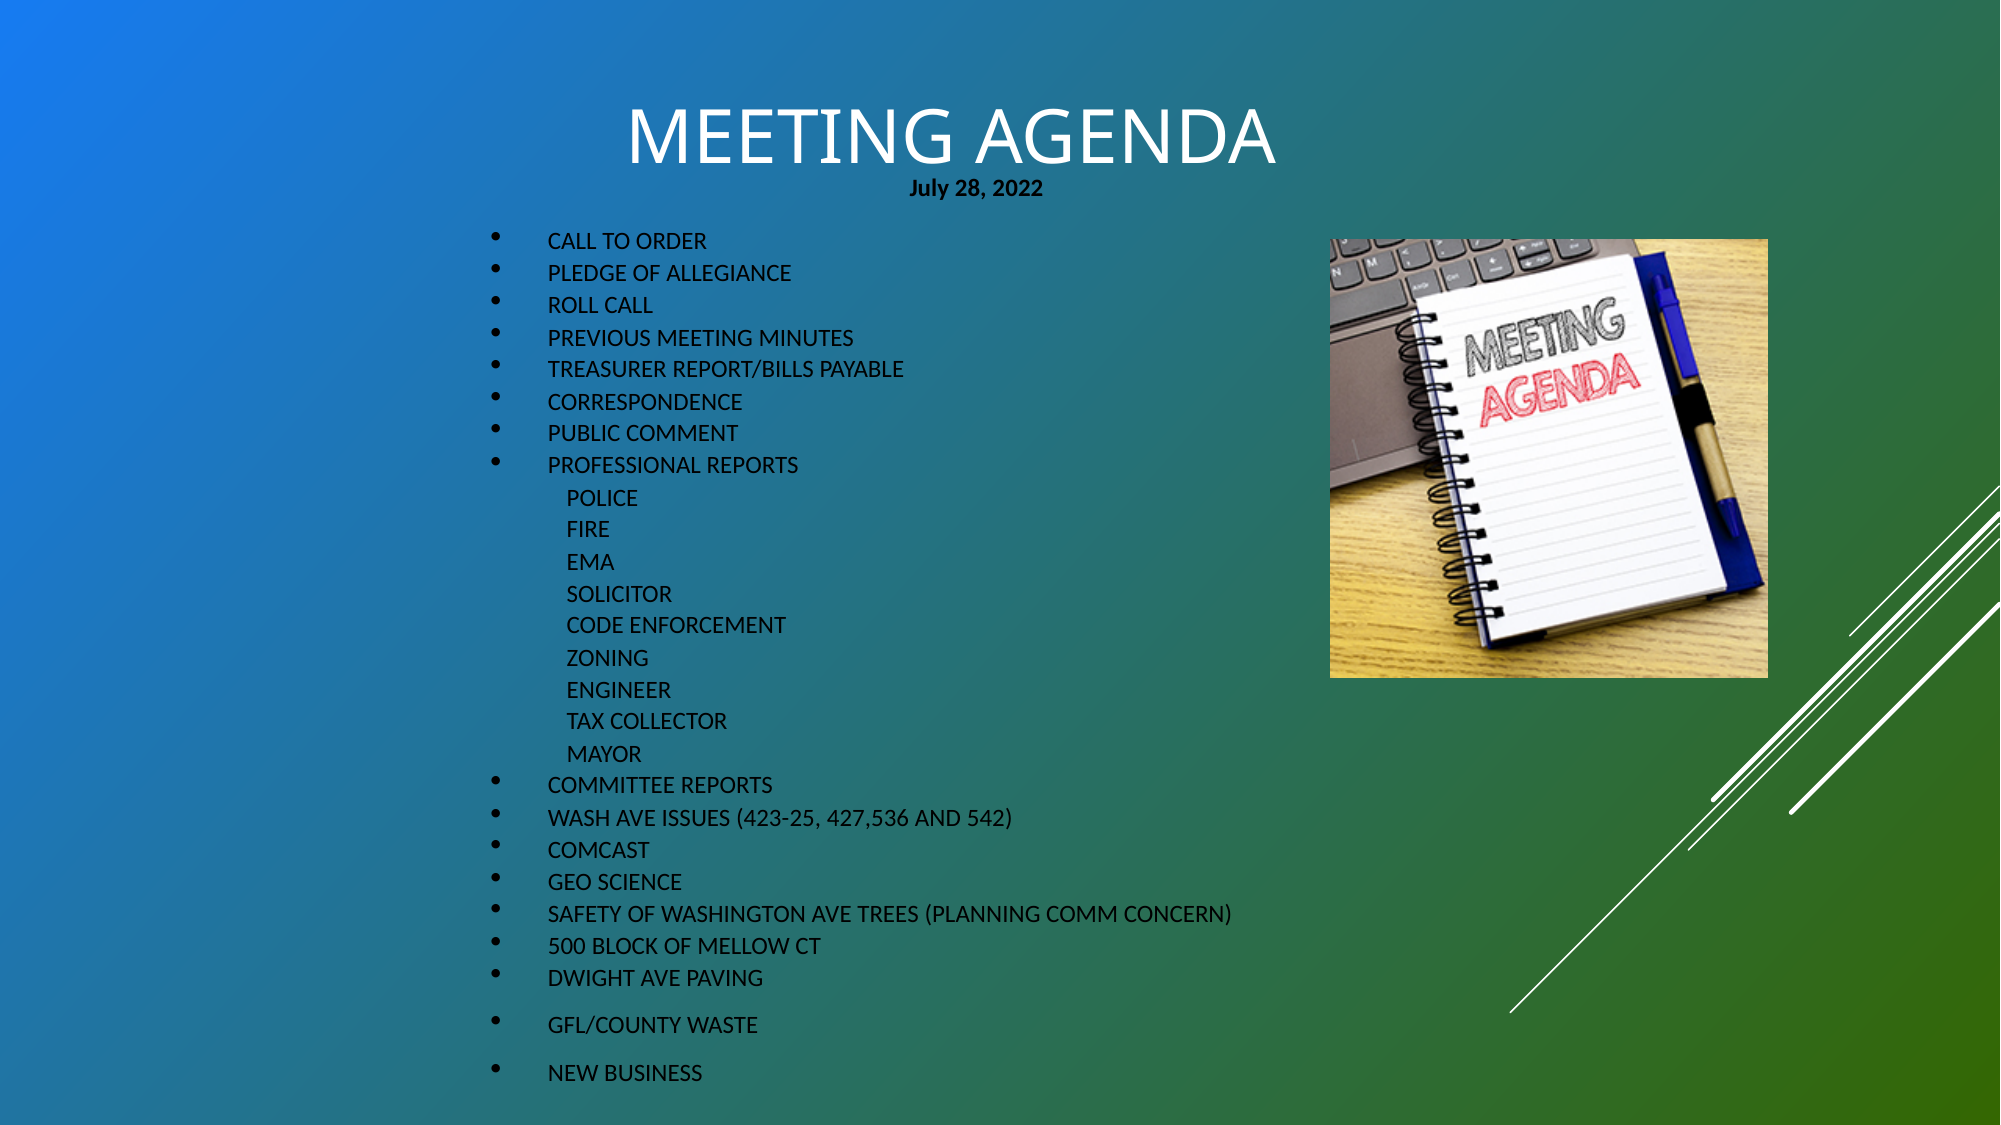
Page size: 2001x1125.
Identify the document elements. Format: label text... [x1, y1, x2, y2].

title Meeting Agenda [251, 54, 1652, 212]
picture [1329, 239, 1768, 678]
text_box July 28, 2022 CALL TO ORDER PLEDGE OF ALLEGIANCE ROLL CALL PREVIOUS MEETING MINUTES TREASURER REPORT/BILLS PAYABLE CORRESPONDENCE PUBLIC COMMENT PROFESSIONAL REPORTS POLICE FIRE EMA SOLICITOR CODE ENFORCEMENT ZONING ENGINEER TAX COLLECTOR MAYOR COMMITTEE REPORTS WASH AVE ISSUES (423-25, 427,536 AND 542) COMCAST GEO SCIENCE SAFETY OF WASHINGTON AVE TREES (PLANNING COMM CONCERN) 500 BLOCK OF MELLOW CT DWIGHT AVE PAVING GFL/COUNTY WASTE NEW BUSINESS [476, 162, 1477, 1094]
